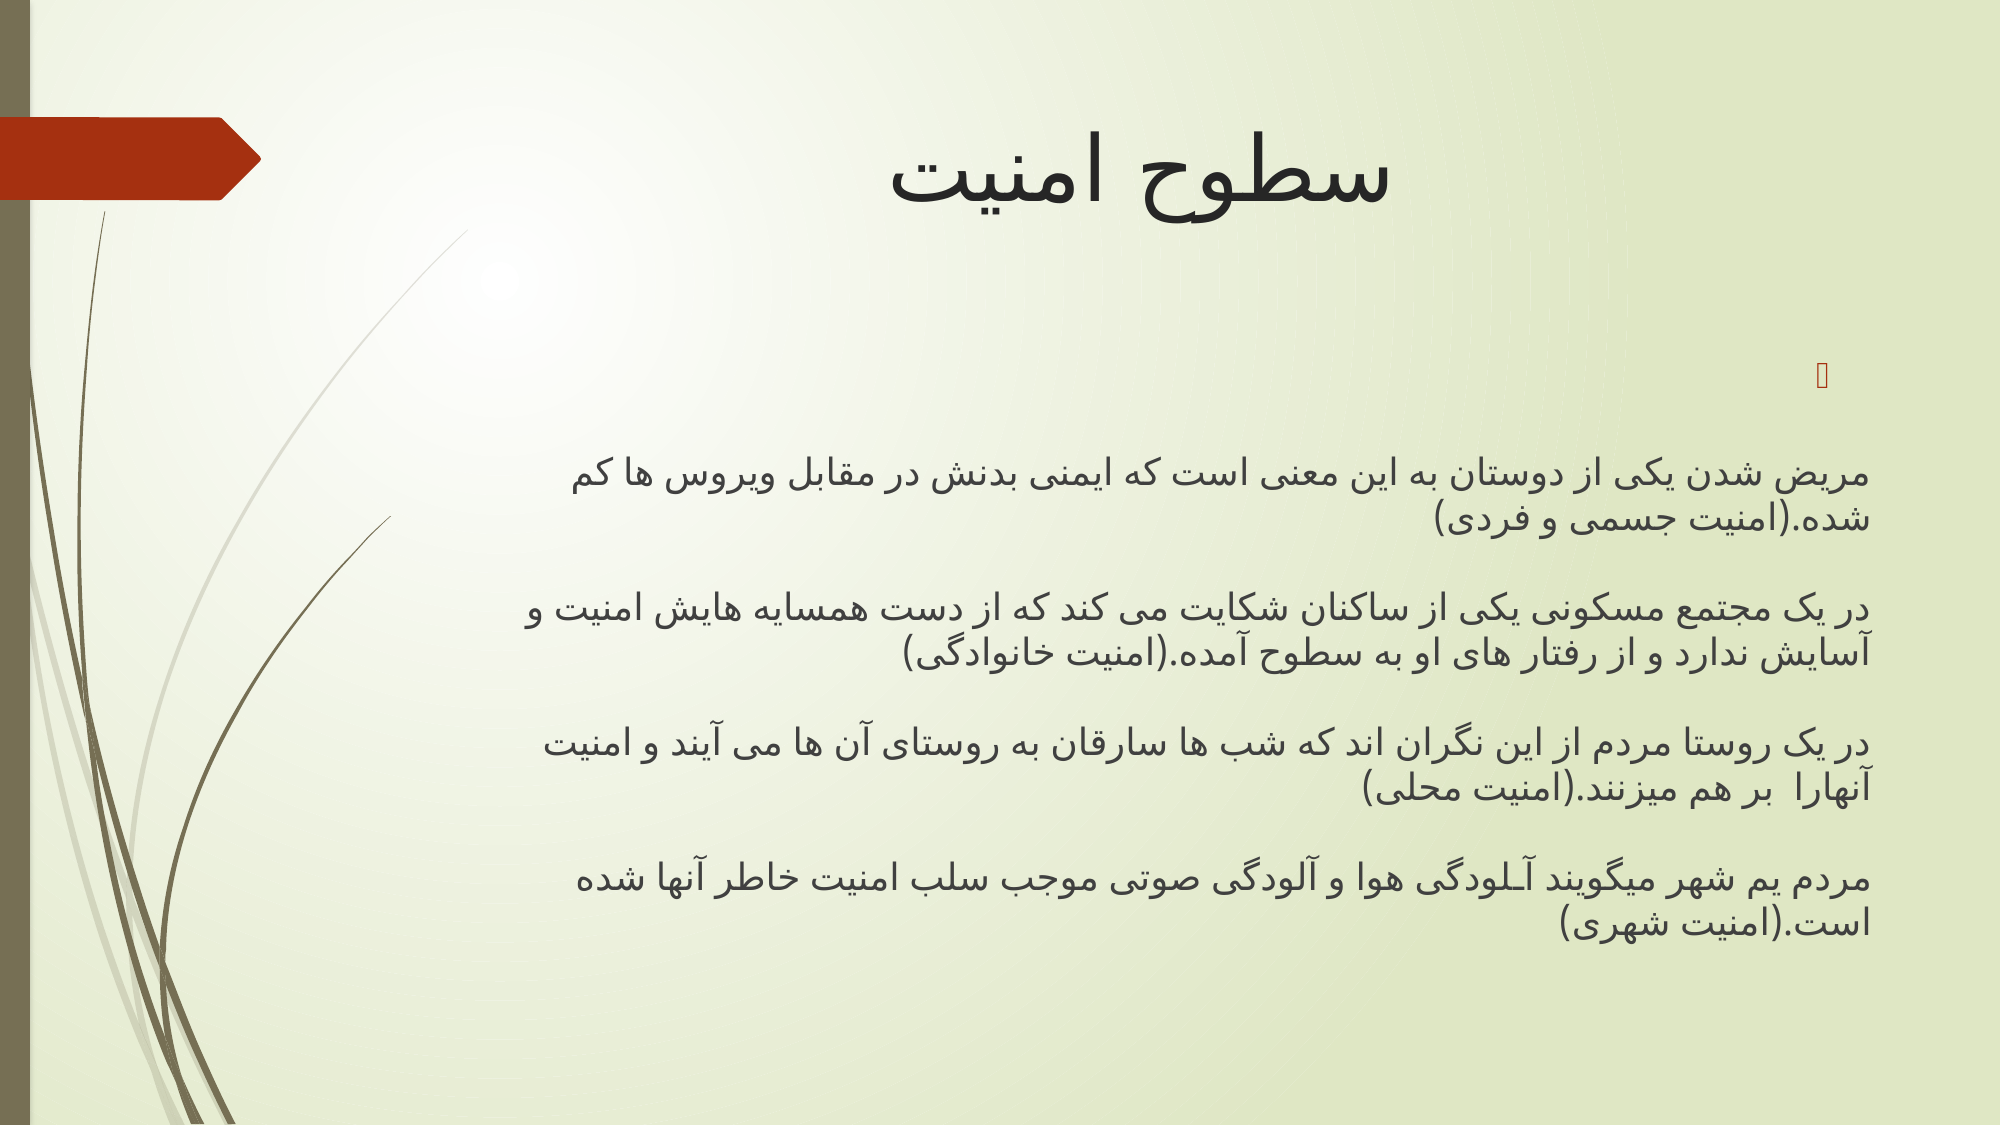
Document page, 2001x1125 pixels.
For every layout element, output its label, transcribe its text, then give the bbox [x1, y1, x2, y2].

list مریض شدن یکی از دوستان به این معنی است که ایمنی بدنش در مقابل ویروس ها کم شده.(امنیت جسمی و فردی) در یک مجتمع مسکونی یکی از ساکنان شکایت می کند که از دست همسایه هایش امنیت و آسایش ندارد و از رفتار های او به سطوح آمده.(امنیت خانوادگی) در یک روستا مردم از این نگران اند که شب ها سارقان به روستای آن ها می آیند و امنیت آنهارا بر هم میزنند.(امنیت محلی) مردم یم شهر میگویند آـلودگی هوا و آلودگی صوتی موجب سلب امنیت خاطر آنها شده است.(امنیت شهری) [424, 350, 1888, 970]
title سطوح امنیت [425, 102, 1888, 330]
